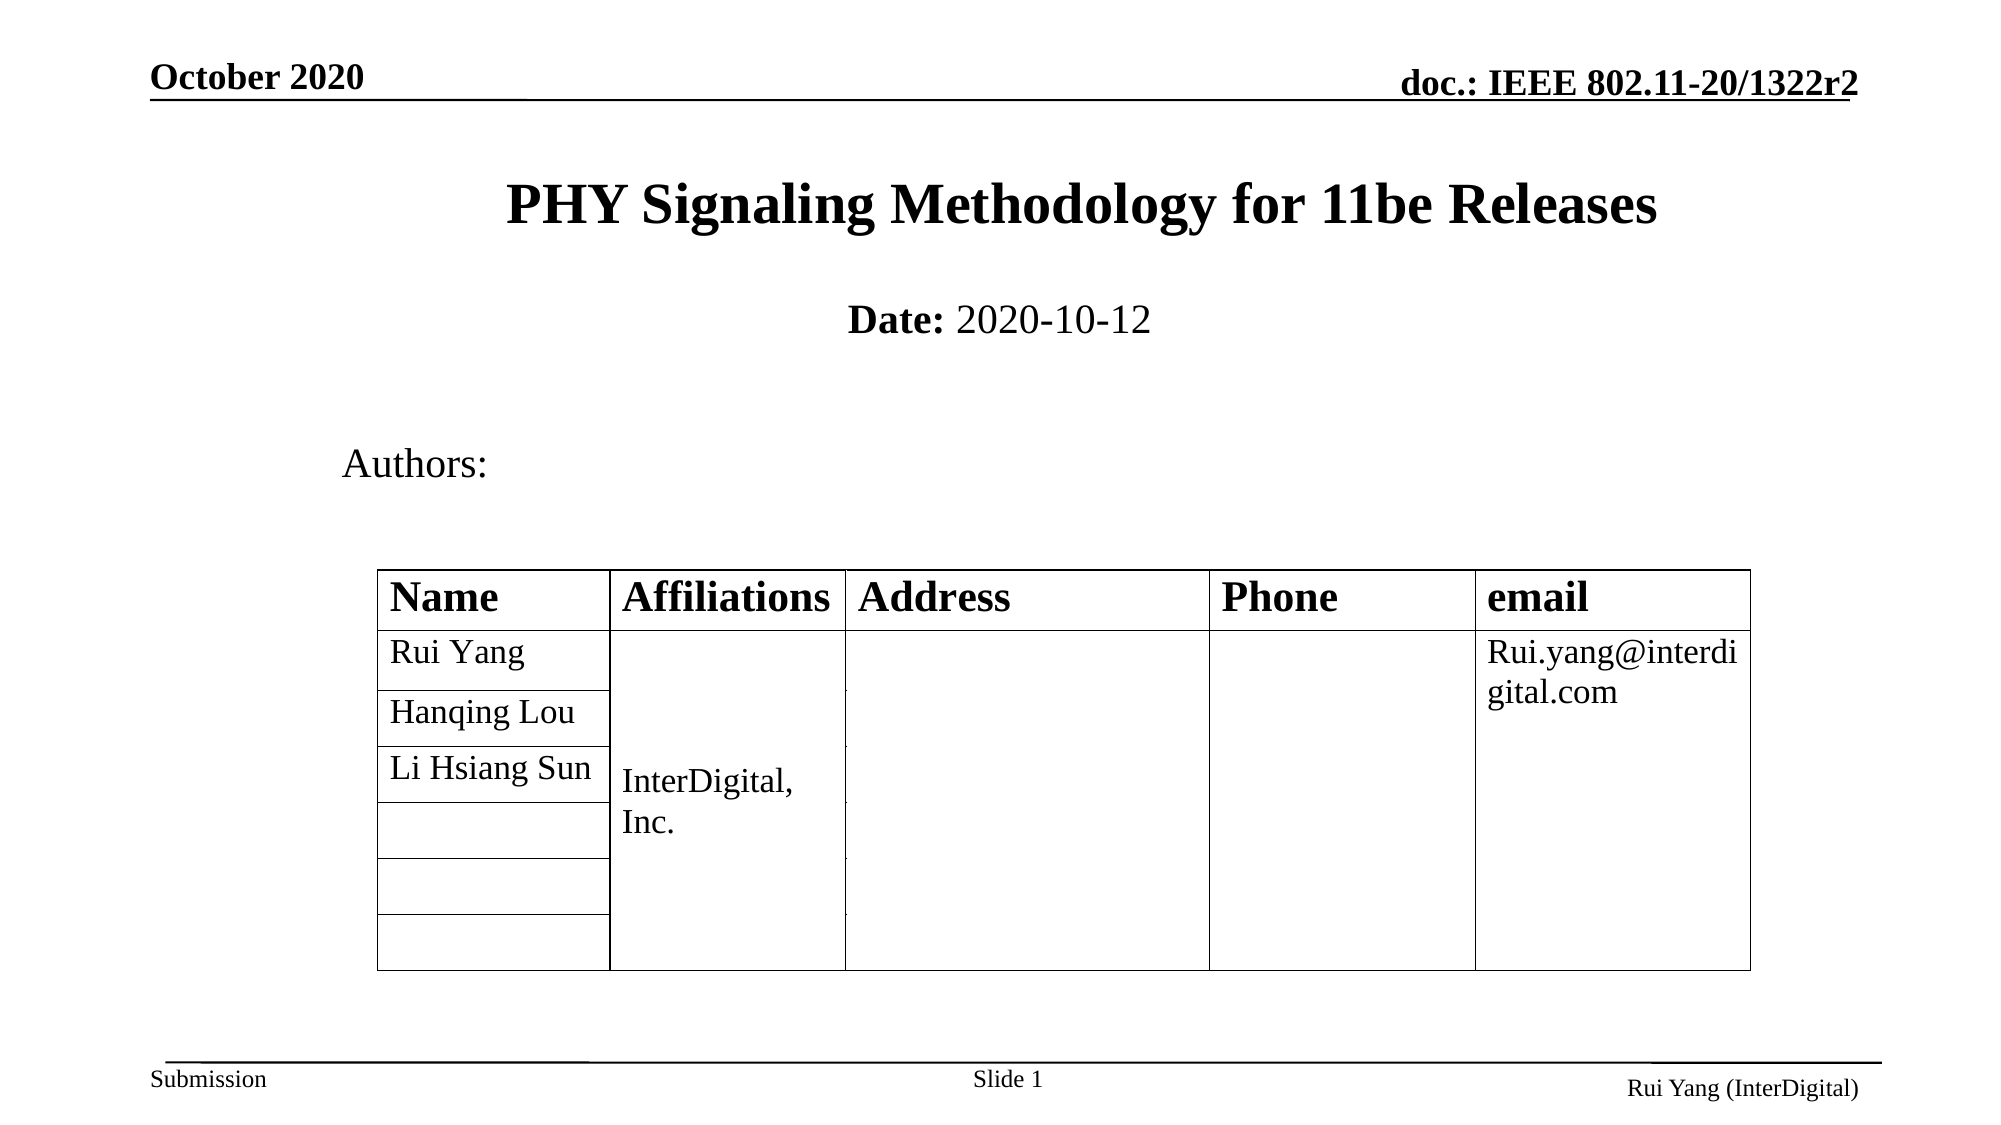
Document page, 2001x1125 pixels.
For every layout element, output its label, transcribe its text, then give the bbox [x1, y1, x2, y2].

title PHY Signaling Methodology for 11be Releases [362, 112, 1804, 288]
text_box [361, 569, 1801, 1035]
list Date: 2020-10-12 [362, 284, 1638, 351]
text_box Authors: [326, 428, 565, 491]
slide_number Slide 1 [950, 1061, 1067, 1123]
